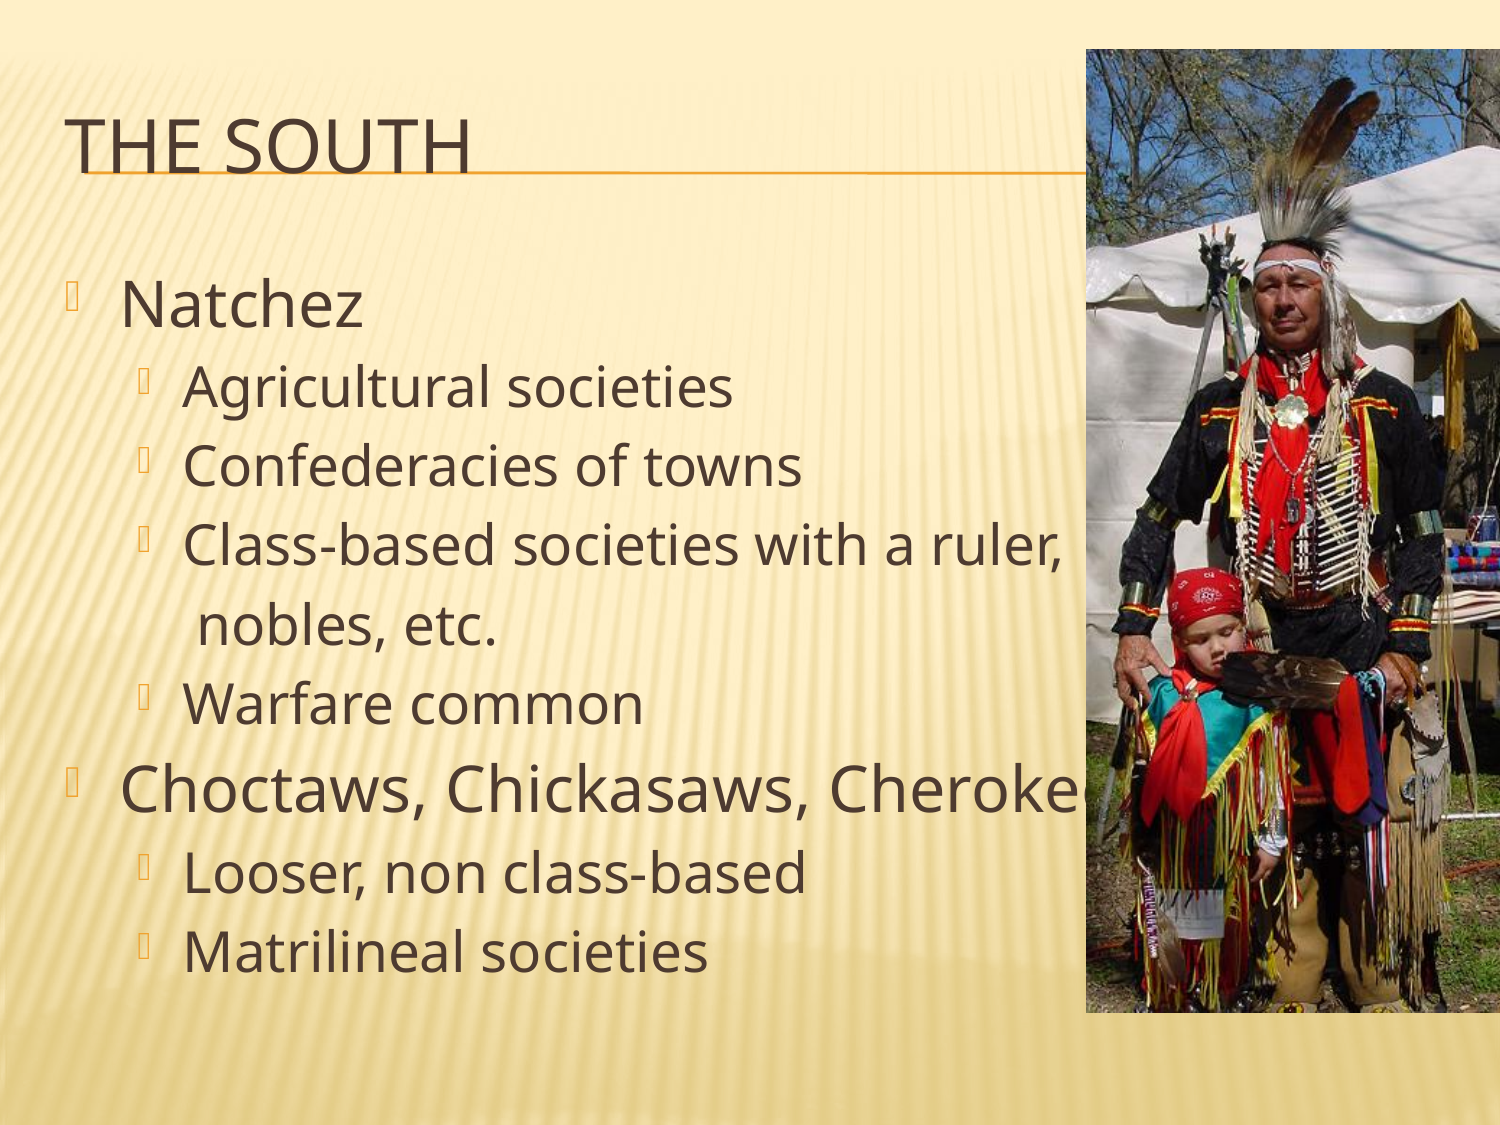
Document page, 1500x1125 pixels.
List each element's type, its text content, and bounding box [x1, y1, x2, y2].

title The South [50, 75, 1076, 213]
picture [1086, 49, 1500, 1013]
list Natchez Agricultural societies Confederacies of towns Class-based societies with a ruler, nobles, etc. Warfare common Choctaws, Chickasaws, Cherokee Looser, non class-based Matrilineal societies [50, 254, 1076, 998]
